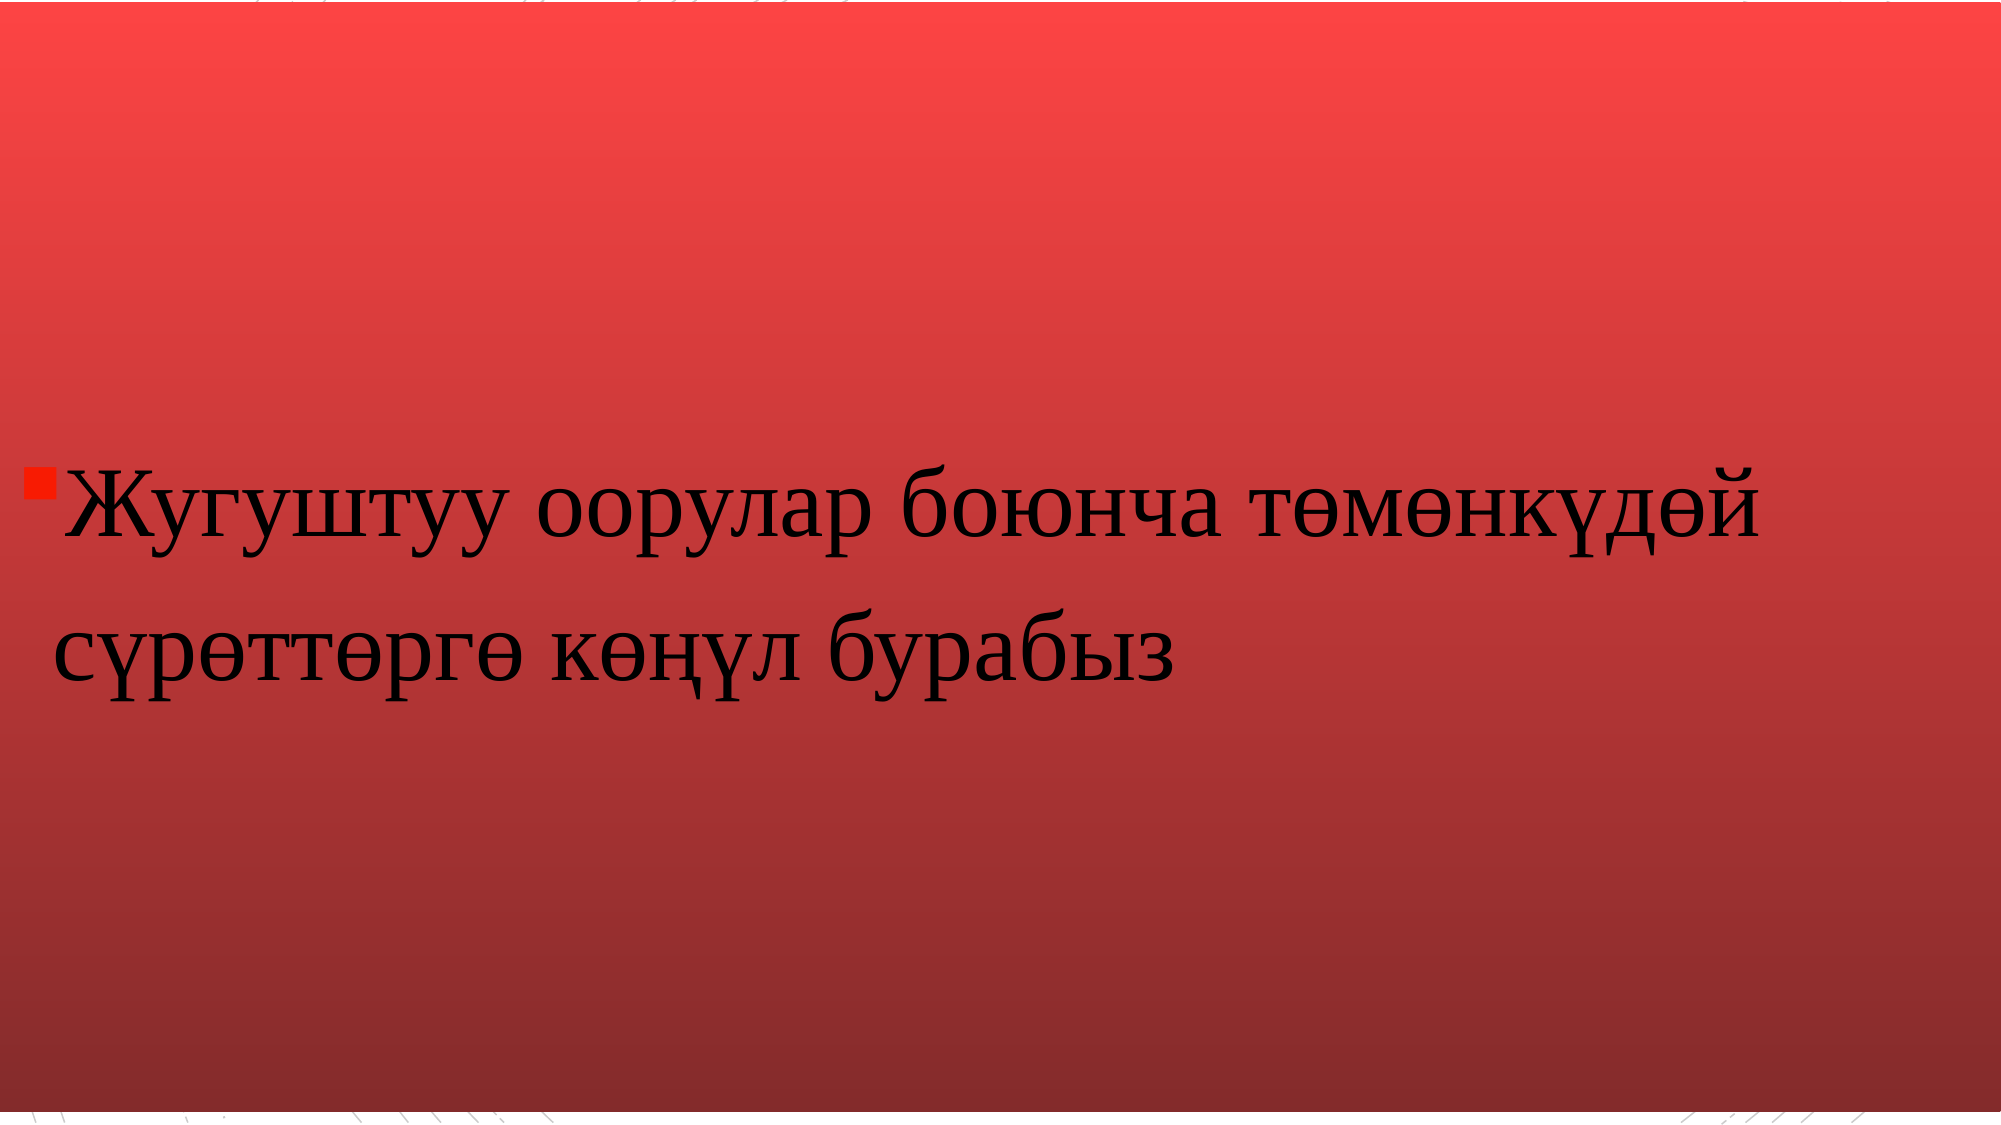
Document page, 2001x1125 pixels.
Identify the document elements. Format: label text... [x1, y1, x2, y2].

list Жугуштуу оорулар боюнча төмөнкүдөй сүрөттөргө көңүл бурабыз [0, 2, 2000, 1112]
